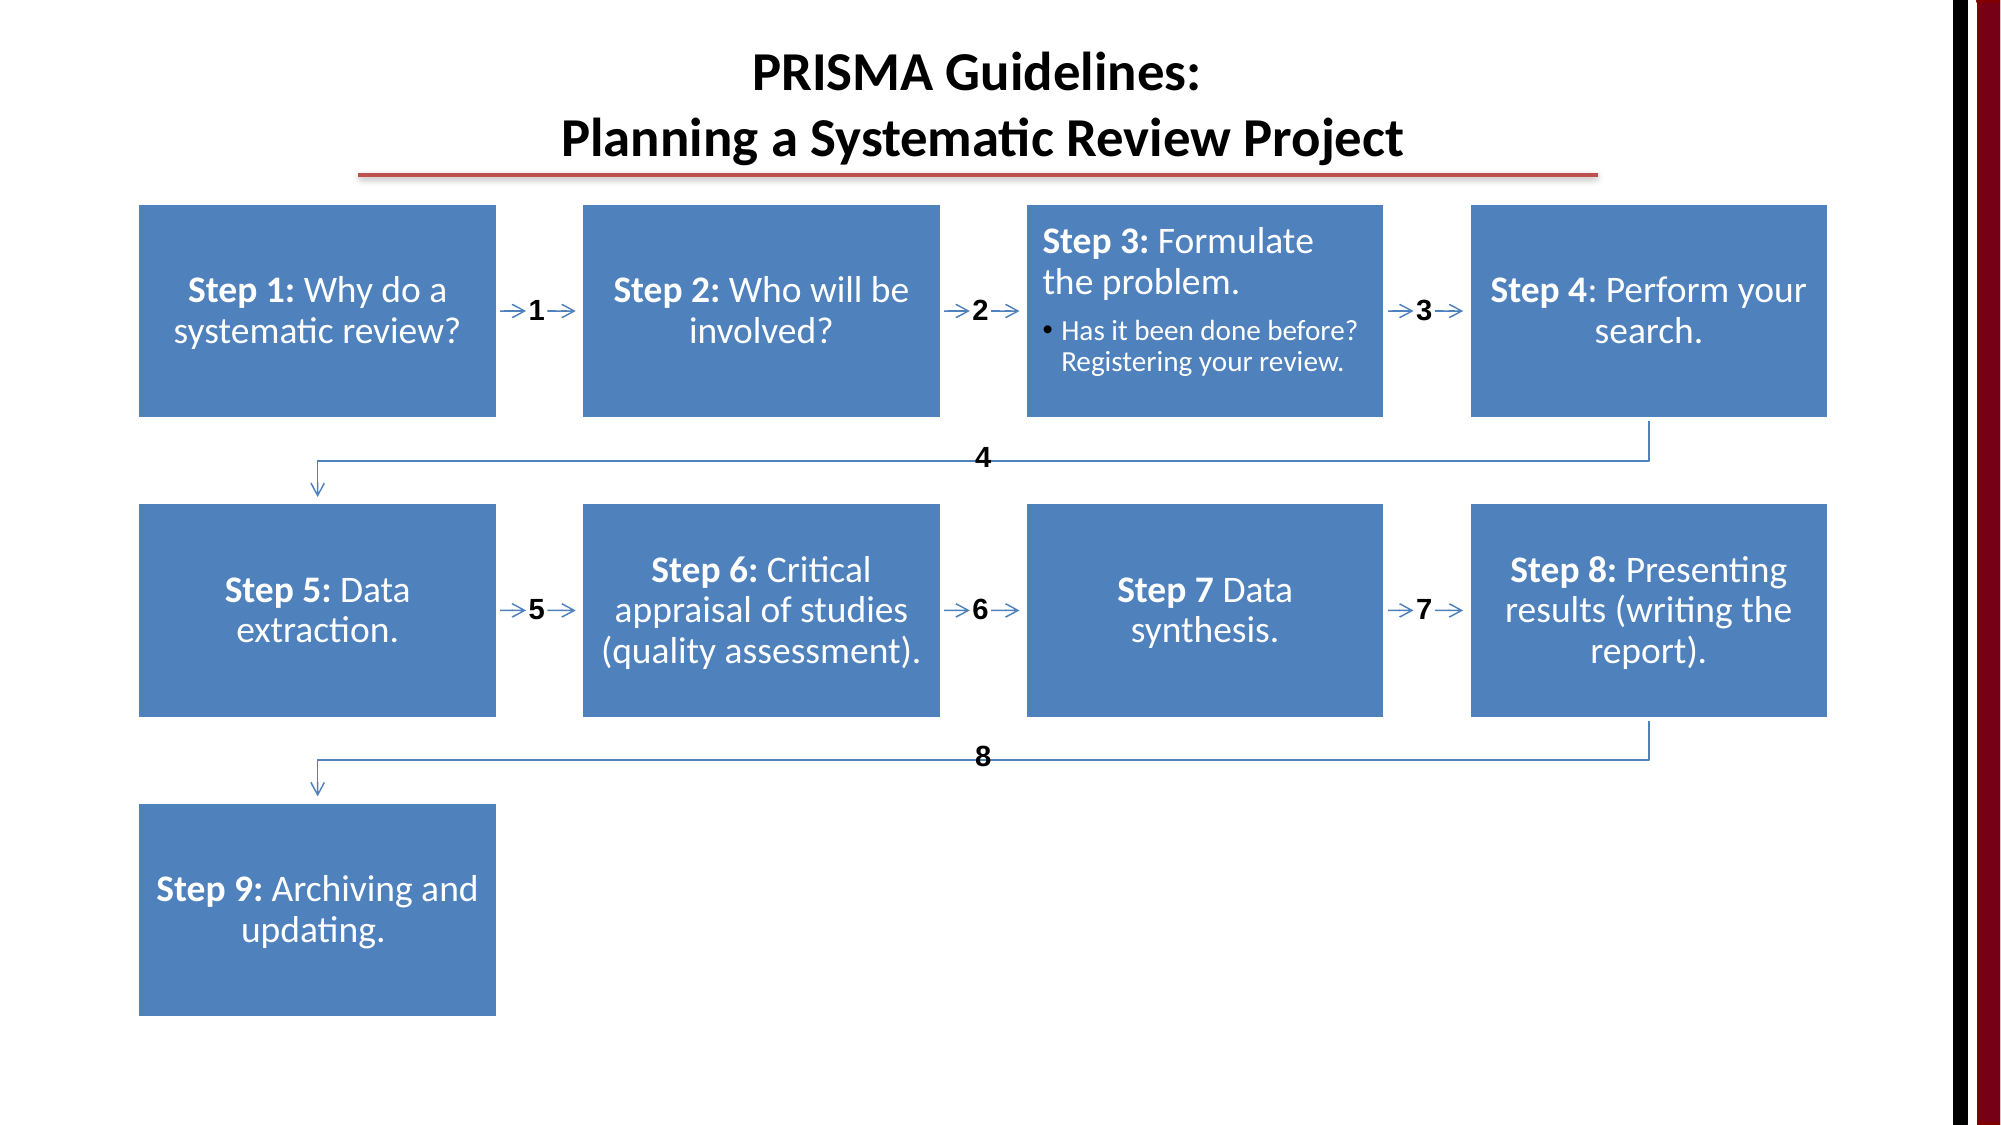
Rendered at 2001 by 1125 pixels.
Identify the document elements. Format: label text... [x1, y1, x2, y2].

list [66, 202, 1901, 1019]
title PRISMA Guidelines: Planning a Systematic Review Project [66, 27, 1900, 175]
picture [1953, 0, 2001, 1125]
